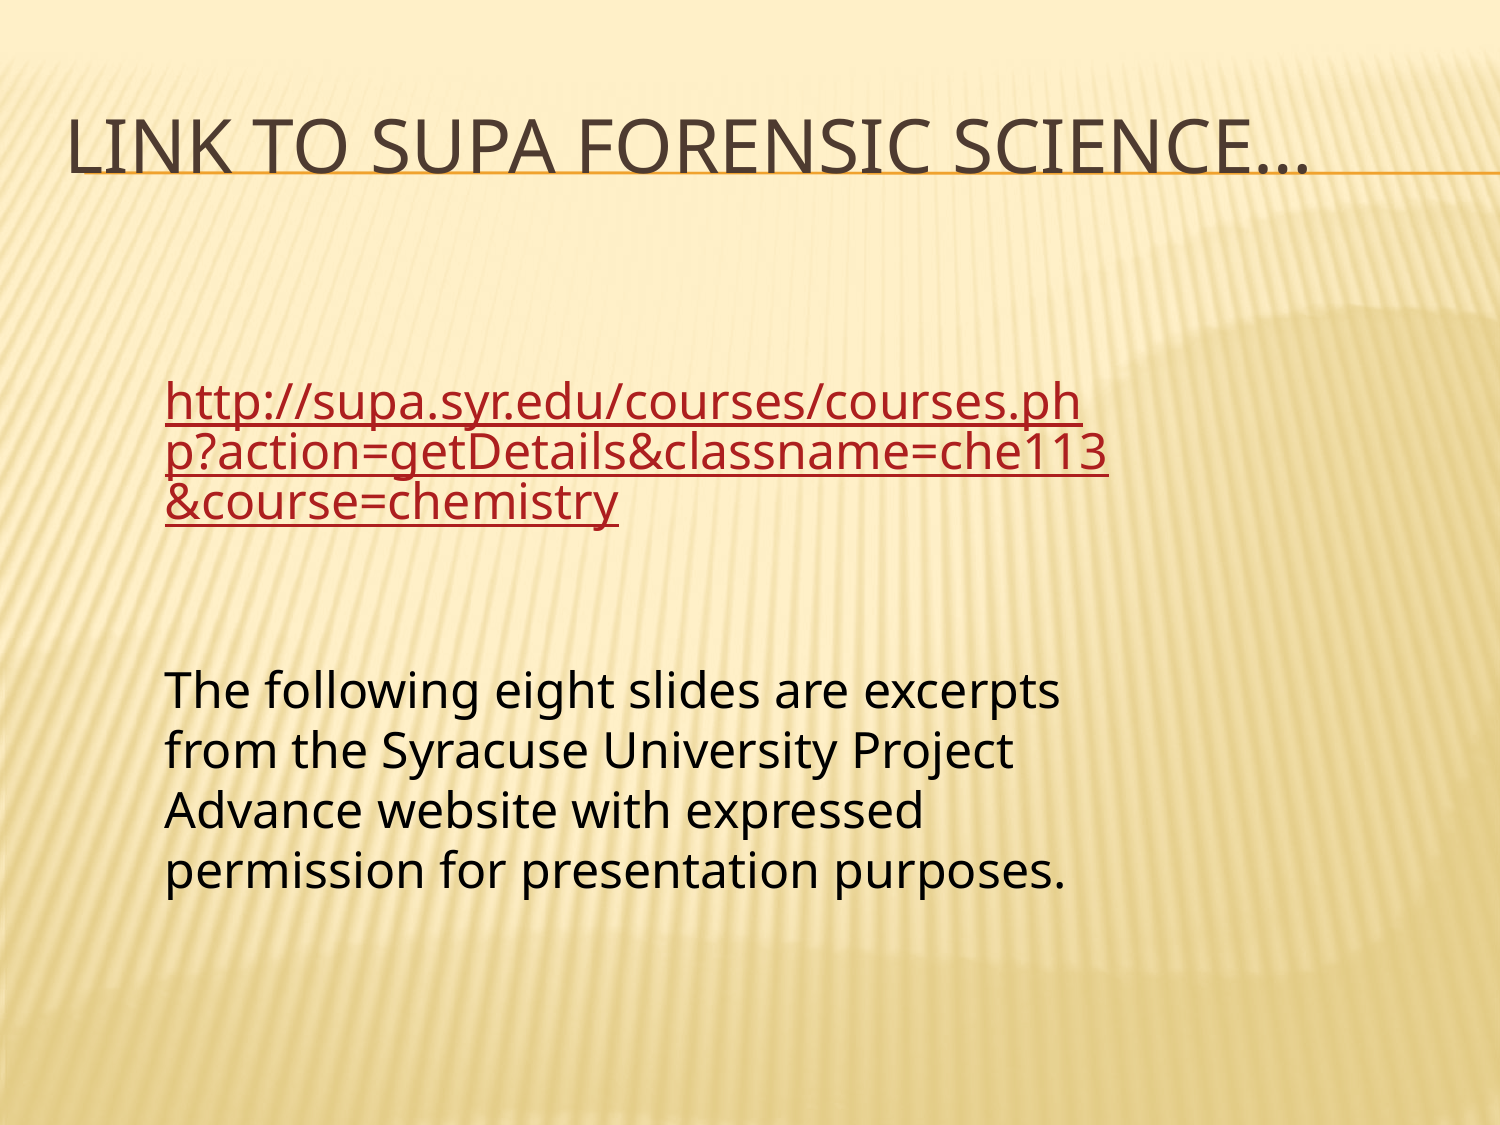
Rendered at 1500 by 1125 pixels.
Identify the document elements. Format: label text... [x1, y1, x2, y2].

title Link to SUPA Forensic science… [50, 75, 1475, 213]
text_box http://supa.syr.edu/courses/courses.php?action=getDetails&classname=che113&course=chemistry The following eight slides are excerpts from the Syracuse University Project Advance website with expressed permission for presentation purposes. [149, 362, 1125, 806]
